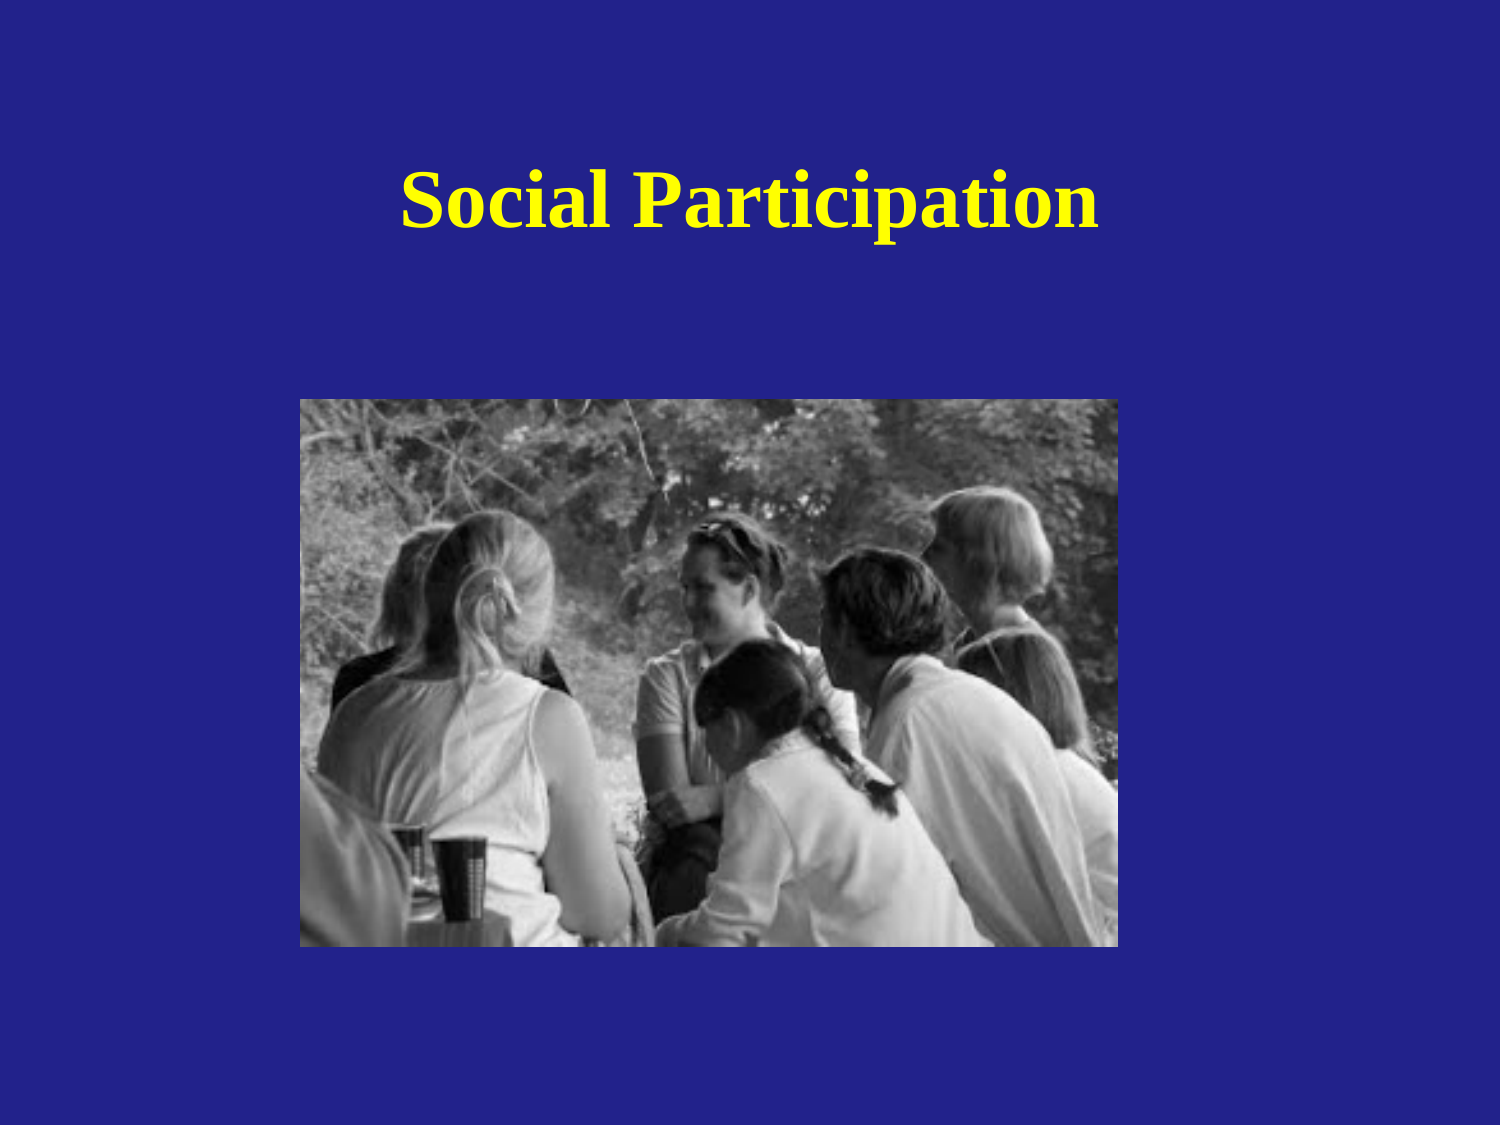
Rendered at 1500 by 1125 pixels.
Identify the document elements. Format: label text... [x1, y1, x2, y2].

title Social Participation [112, 99, 1388, 288]
picture [299, 399, 1118, 947]
